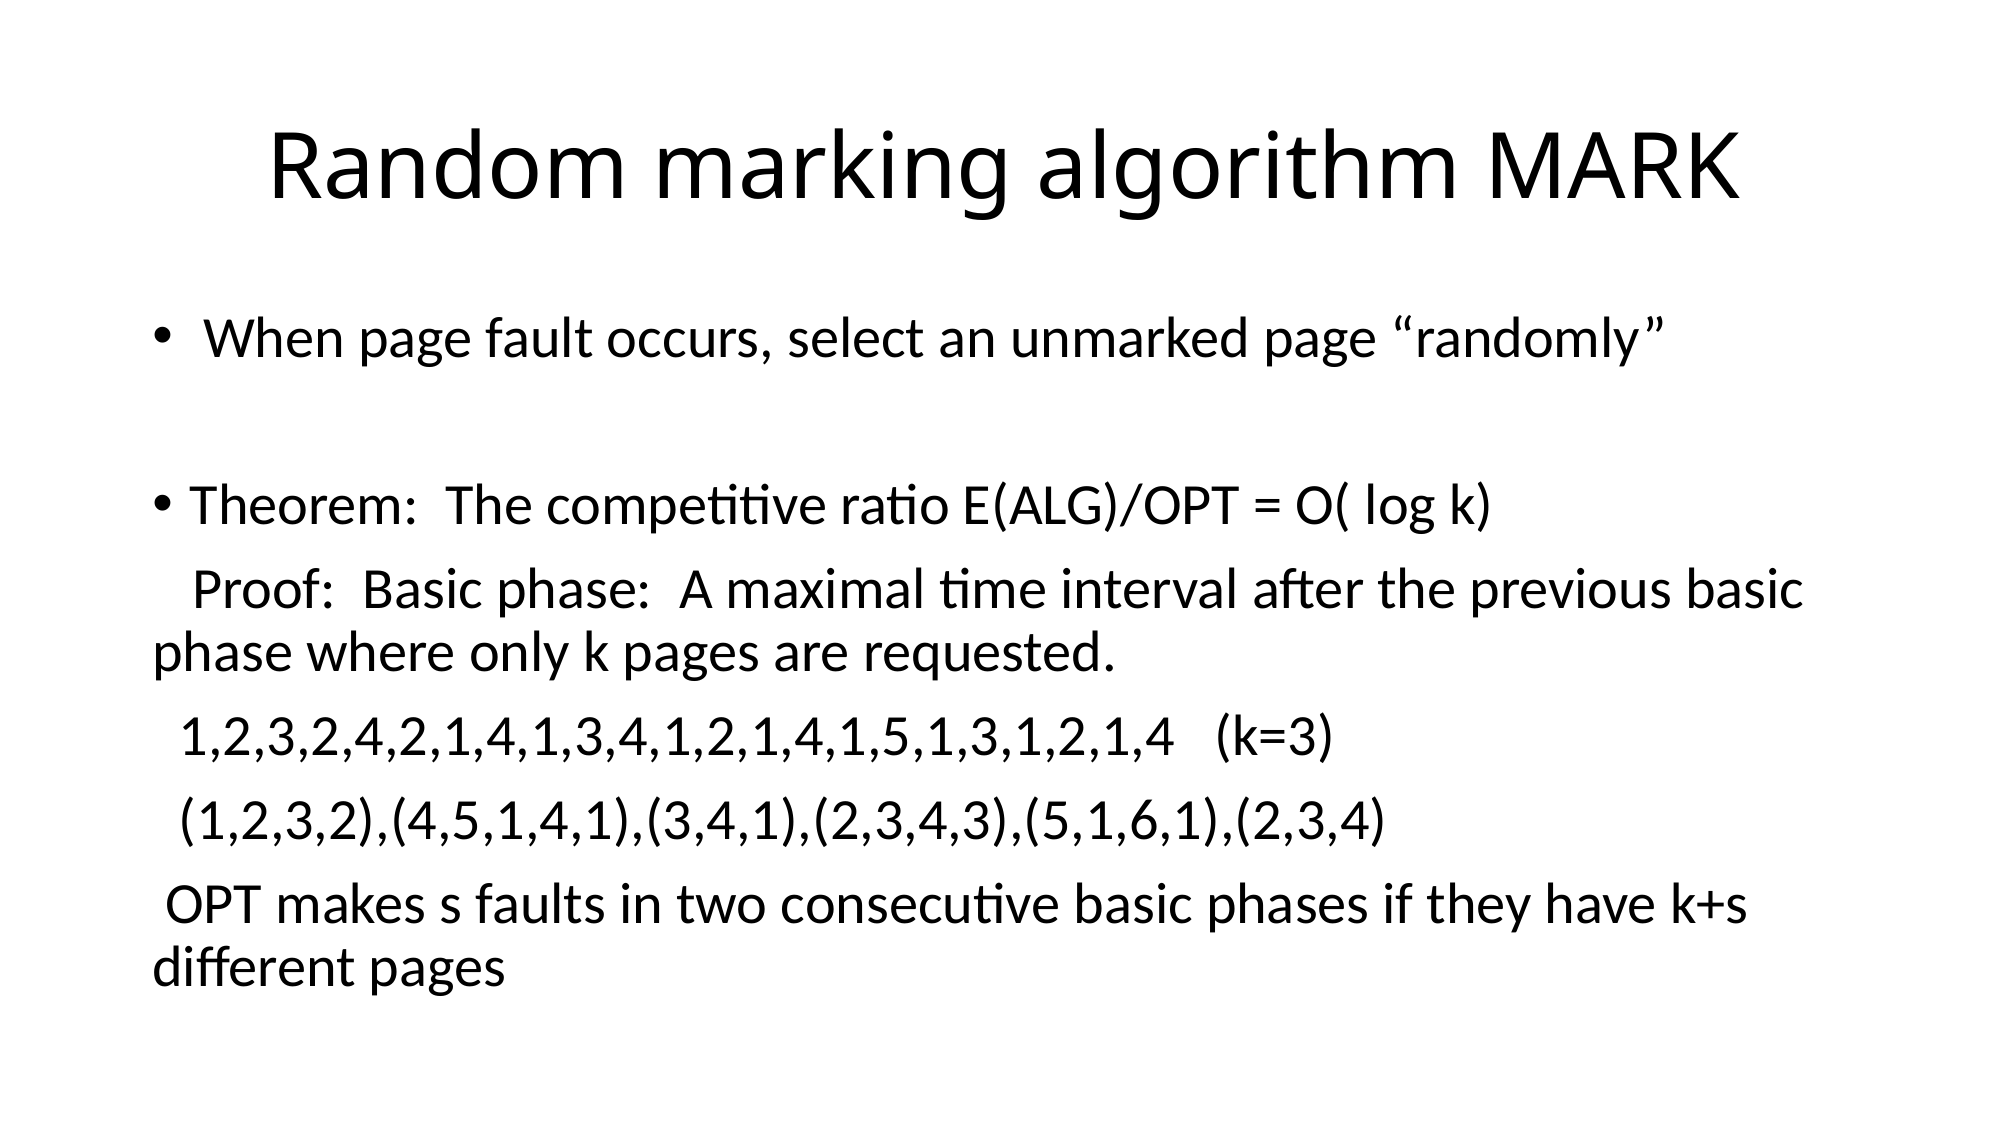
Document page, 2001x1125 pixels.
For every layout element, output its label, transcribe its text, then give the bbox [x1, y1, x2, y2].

list When page fault occurs, select an unmarked page “randomly” Theorem: The competitive ratio E(ALG)/OPT = O( log k) Proof: Basic phase: A maximal time interval after the previous basic phase where only k pages are requested. 1,2,3,2,4,2,1,4,1,3,4,1,2,1,4,1,5,1,3,1,2,1,4 (k=3) (1,2,3,2),(4,5,1,4,1),(3,4,1),(2,3,4,3),(5,1,6,1),(2,3,4) OPT makes s faults in two consecutive basic phases if they have k+s different pages [137, 299, 1863, 1014]
title Random marking algorithm MARK [137, 59, 1863, 278]
